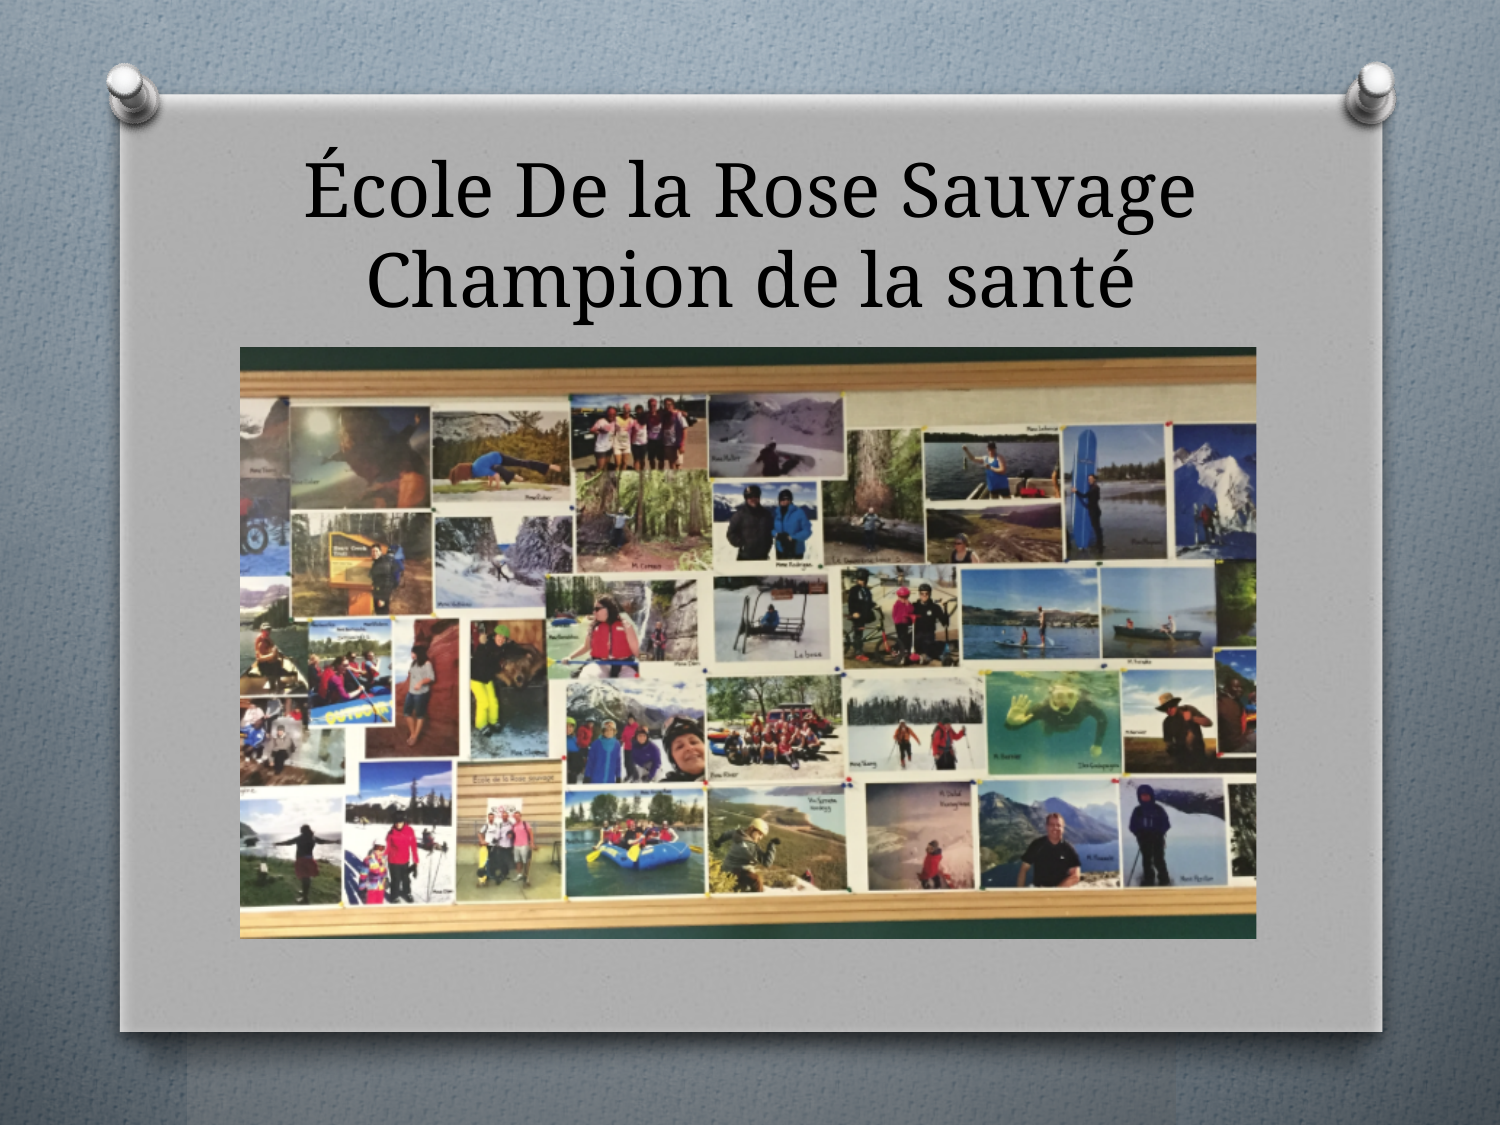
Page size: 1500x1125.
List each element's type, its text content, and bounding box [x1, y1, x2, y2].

title École De la Rose Sauvage Champion de la santé [179, 134, 1323, 332]
picture [75, 29, 198, 153]
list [239, 347, 1257, 940]
picture [1317, 35, 1439, 156]
